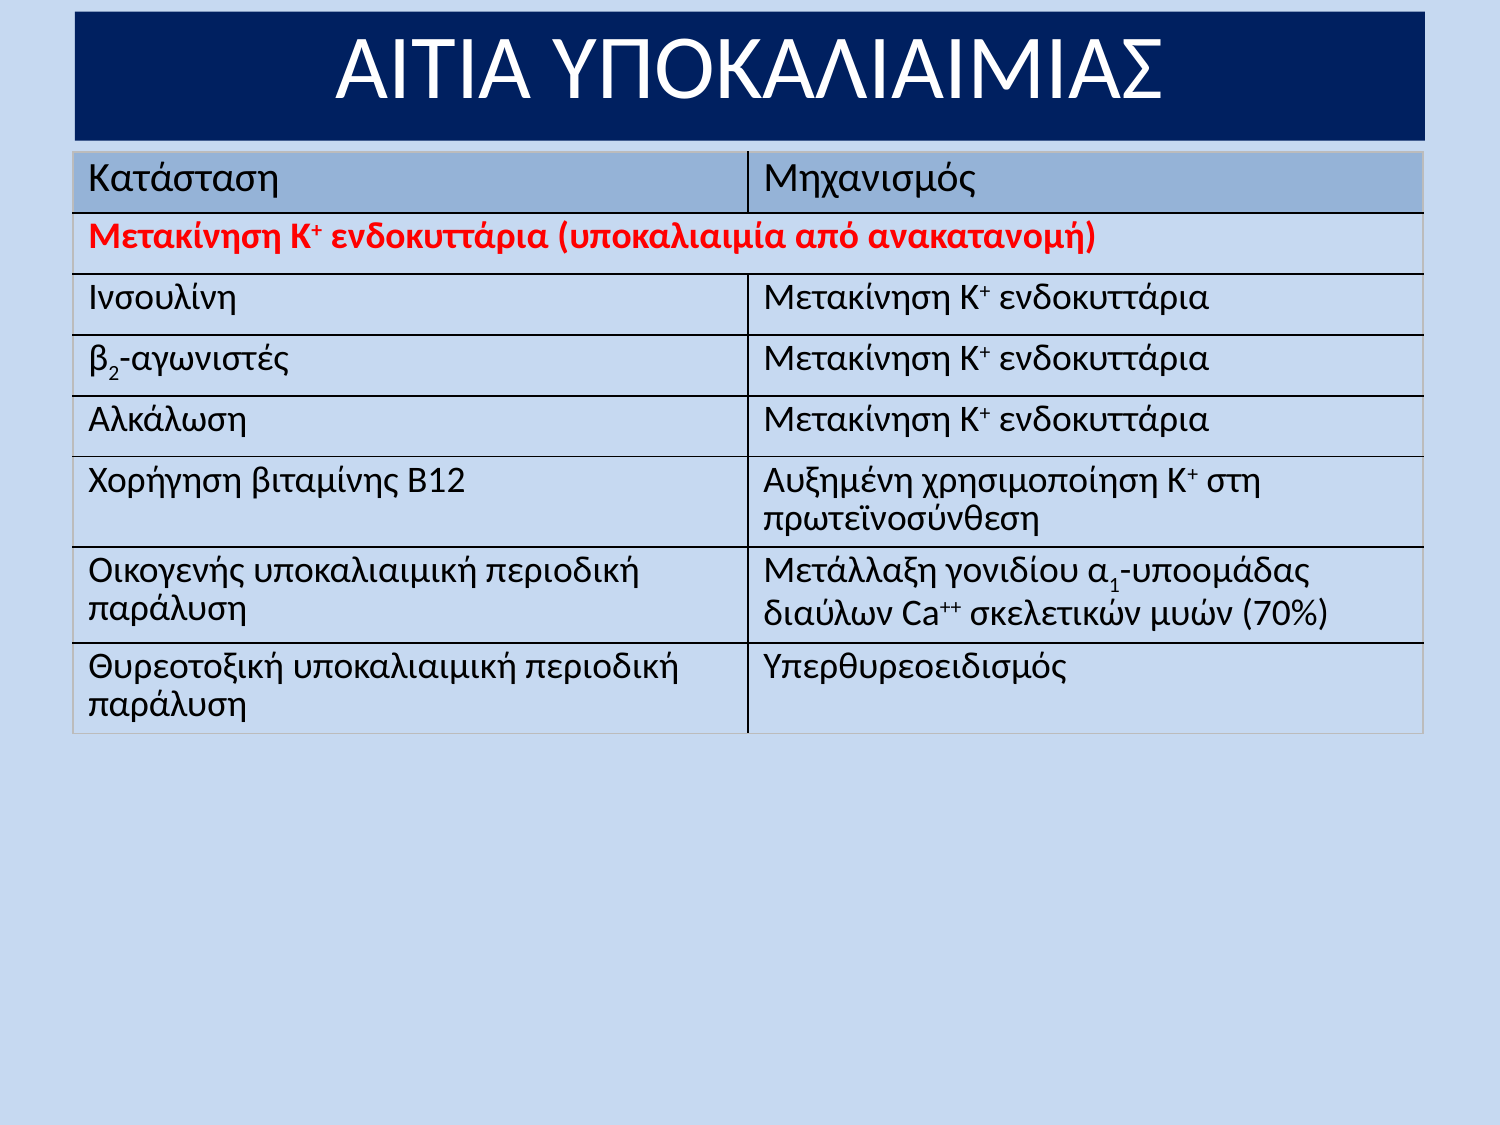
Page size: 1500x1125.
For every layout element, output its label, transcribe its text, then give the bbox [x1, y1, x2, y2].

table_cell Αυξημένη χρησιμοποίηση Κ+ στη πρωτεϊνοσύνθεση [749, 457, 1422, 546]
table_cell Υπερθυρεοειδισμός [749, 644, 1422, 733]
table_cell Ινσουλίνη [74, 275, 747, 334]
table_cell Μετάλλαξη γονιδίου α1-υποομάδας διαύλων Ca++ σκελετικών μυών (70%) [749, 548, 1422, 642]
table_cell β2-αγωνιστές [74, 336, 747, 395]
table_cell Μετακίνηση Κ+ ενδοκυττάρια (υποκαλιαιμία από ανακατανομή) [74, 214, 1422, 273]
text_box ΑΙΤΙΑ ΥΠΟΚΑΛΙΑΙΜΙΑΣ [74, 11, 1425, 141]
table_cell Θυρεοτοξική υποκαλιαιμική περιοδική παράλυση [74, 644, 747, 733]
table_cell Μετακίνηση Κ+ ενδοκυττάρια [749, 336, 1422, 395]
table_cell Μετακίνηση Κ+ ενδοκυττάρια [749, 275, 1422, 334]
table_header Κατάσταση [74, 153, 747, 212]
table_cell Αλκάλωση [74, 397, 747, 456]
table_cell Μετακίνηση Κ+ ενδοκυττάρια [749, 397, 1422, 456]
table_cell Οικογενής υποκαλιαιμική περιοδική παράλυση [74, 548, 747, 642]
table_header Μηχανισμός [749, 153, 1422, 212]
table_cell Χορήγηση βιταμίνης Β12 [74, 457, 747, 546]
